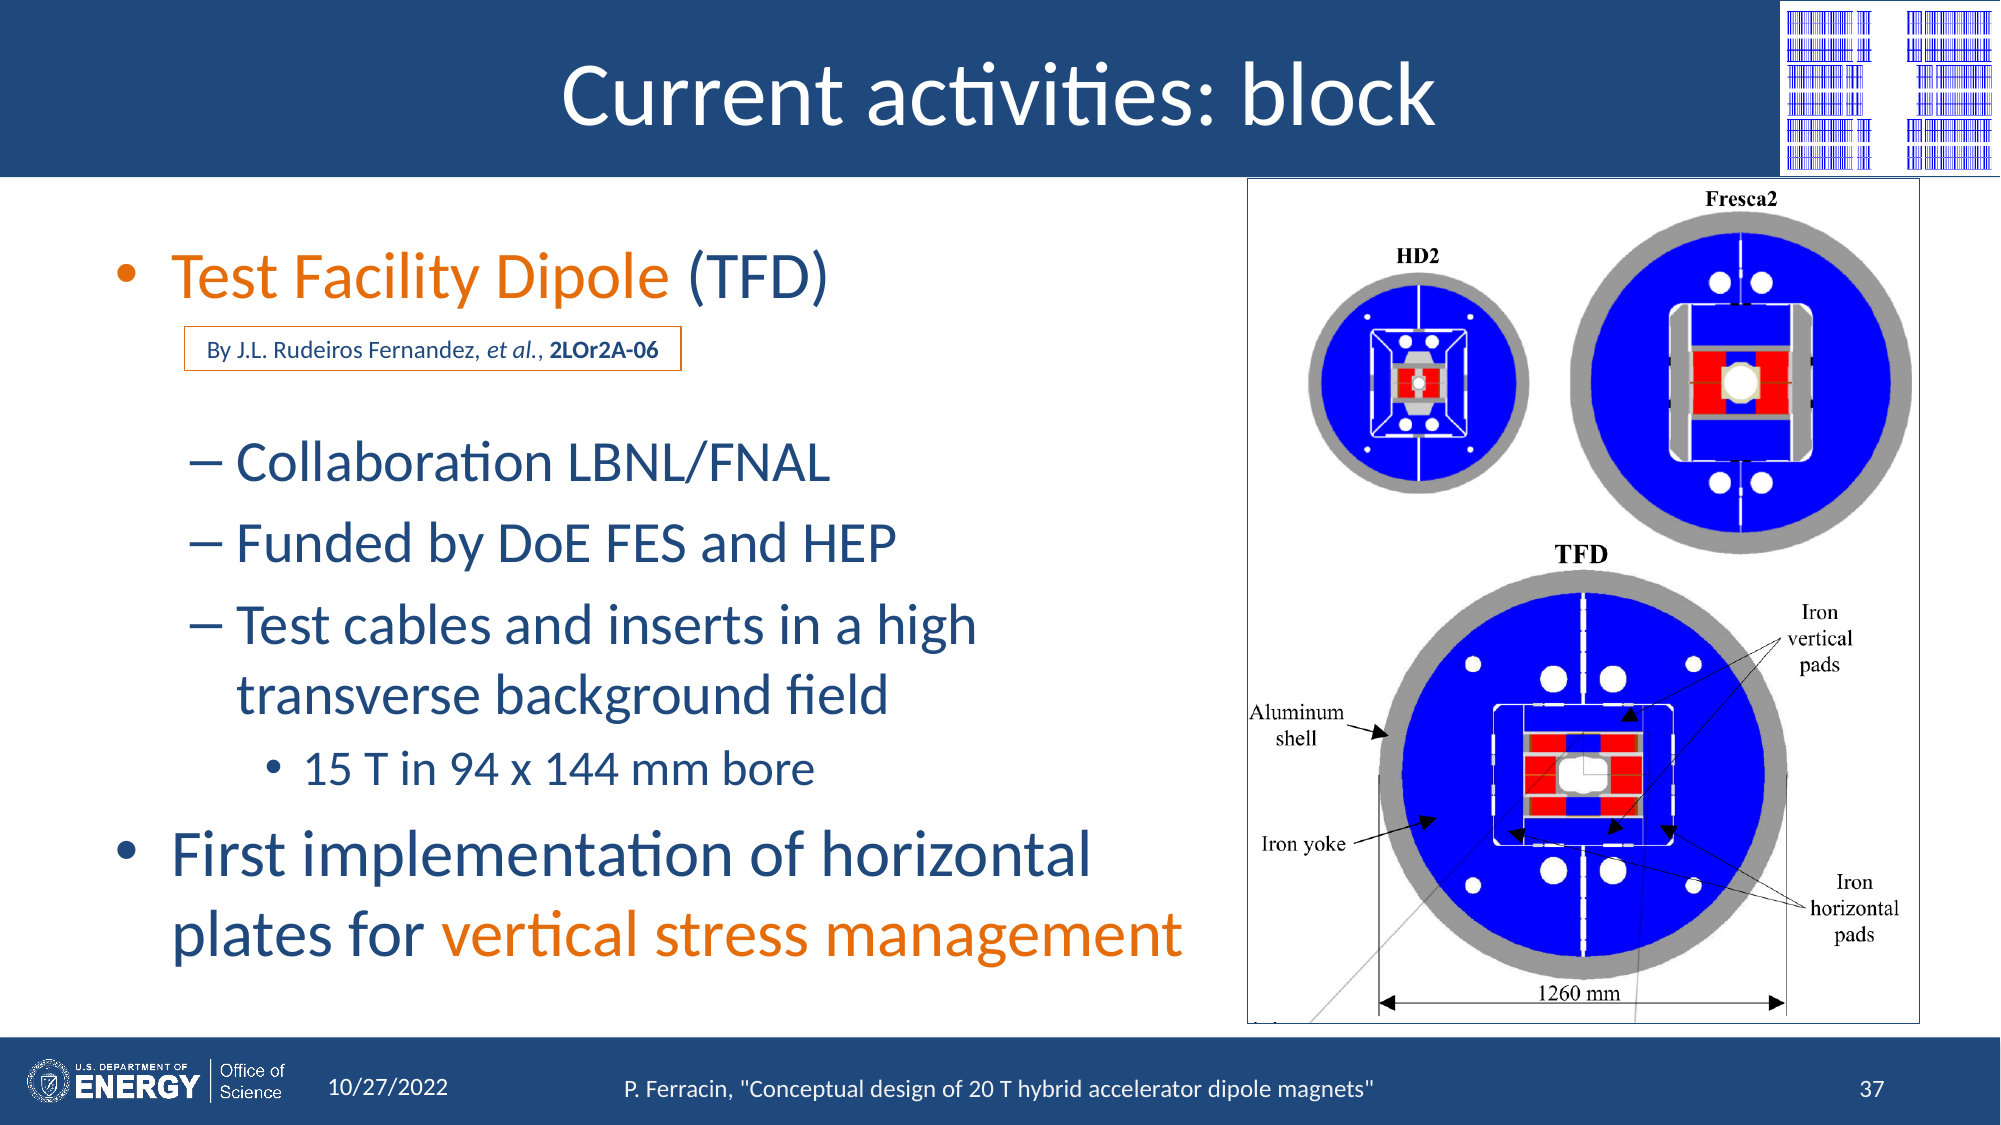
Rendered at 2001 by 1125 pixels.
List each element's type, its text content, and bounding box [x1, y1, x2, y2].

picture [1778, 0, 2001, 177]
text_box By J.L. Rudeiros Fernandez, et al., 2LOr2A-06 [184, 326, 682, 371]
list Test Facility Dipole (TFD) Collaboration LBNL/FNAL Funded by DoE FES and HEP Test cables and inserts in a high transverse background field 15 T in 94 x 144 mm bore First implementation of horizontal plates for vertical stress management [99, 224, 1213, 986]
picture [27, 1059, 285, 1103]
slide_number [312, 1055, 567, 1116]
footer P. Ferracin, "Conceptual design of 20 T hybrid accelerator dipole magnets" [562, 1057, 1433, 1118]
title Current activities: block [0, 0, 1776, 178]
slide_number 37 [1433, 1057, 1900, 1118]
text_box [1247, 178, 1920, 1024]
